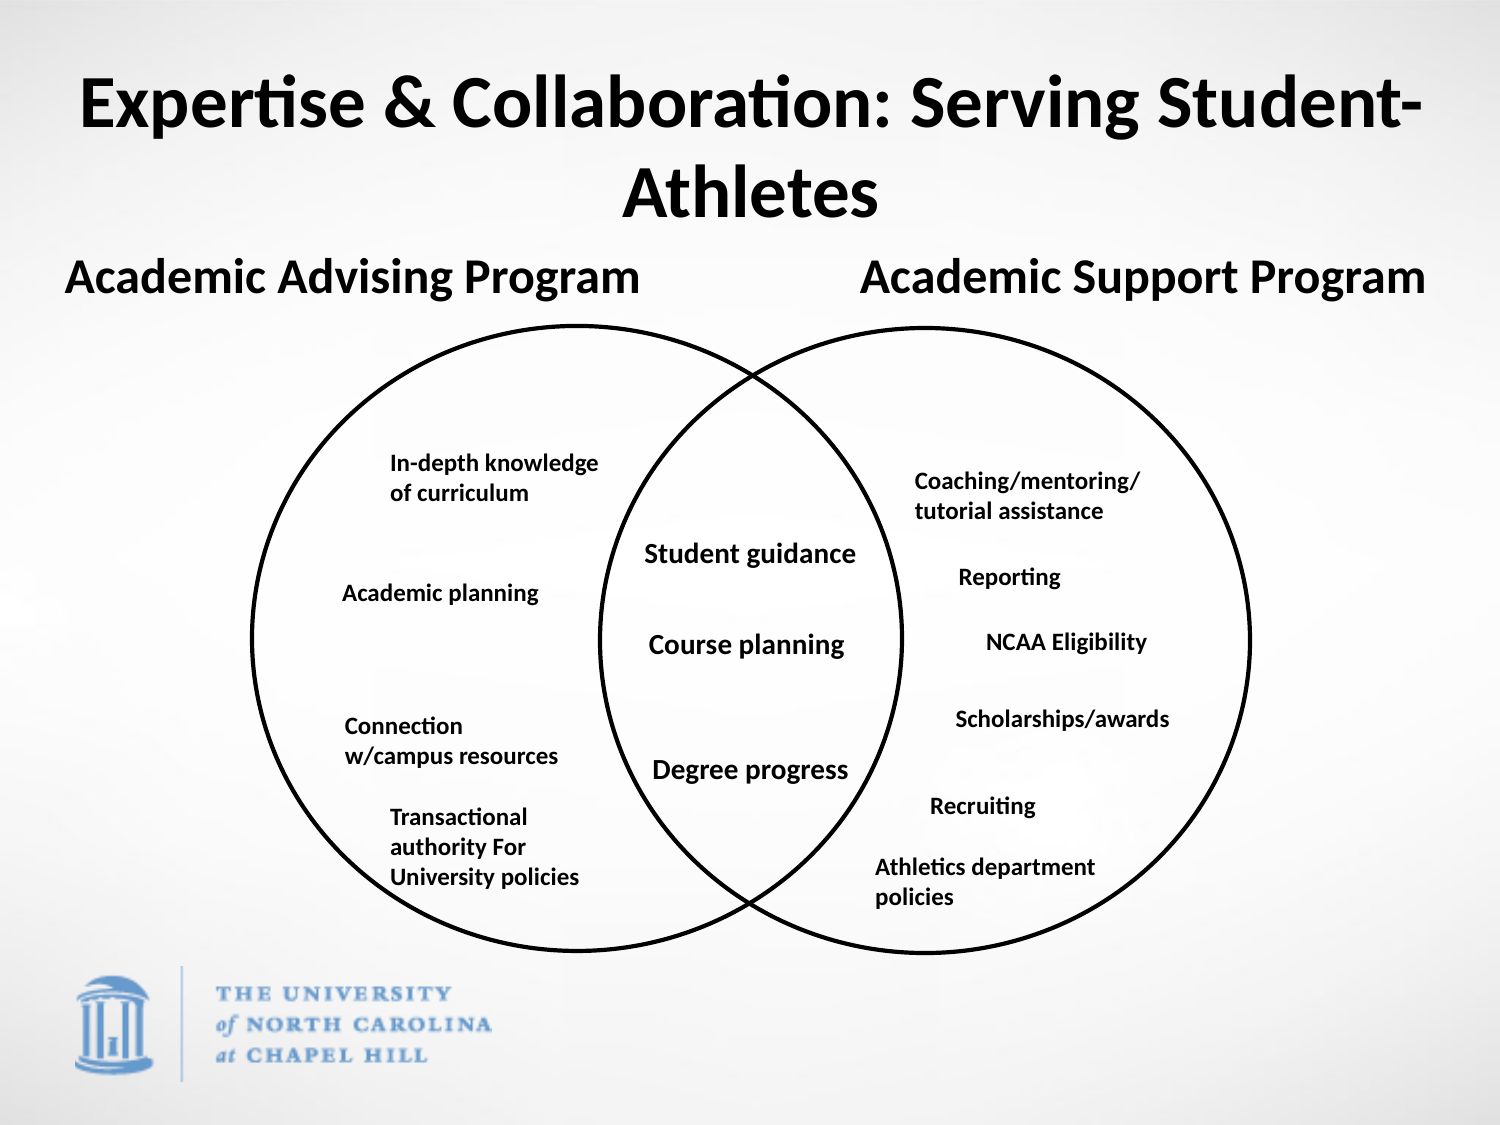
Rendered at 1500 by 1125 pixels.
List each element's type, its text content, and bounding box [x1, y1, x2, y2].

text_box [597, 325, 1253, 956]
list Academic Advising Program [21, 206, 685, 312]
text_box Athletics department policies [860, 842, 1148, 918]
text_box In-depth knowledge of curriculum [375, 439, 638, 514]
title Expertise & Collaboration: Serving Student-Athletes [43, 45, 1459, 233]
text_box Academic planning [327, 568, 577, 614]
text_box Connection w/campus resources [330, 702, 577, 778]
text_box Scholarships/awards [940, 694, 1204, 740]
text_box NCAA Eligibility [971, 618, 1204, 663]
text_box [249, 323, 752, 886]
text_box Course planning [620, 618, 873, 668]
text_box Student guidance [624, 526, 877, 577]
list Academic Support Program [811, 206, 1475, 312]
text_box Coaching/mentoring/ tutorial assistance [900, 457, 1178, 532]
text_box Reporting [943, 552, 1104, 598]
text_box Transactional authority For University policies [375, 793, 638, 898]
text_box Degree progress [624, 742, 877, 793]
text_box Recruiting [915, 782, 1178, 828]
text_box [392, 794, 749, 954]
picture [0, 0, 1500, 1125]
